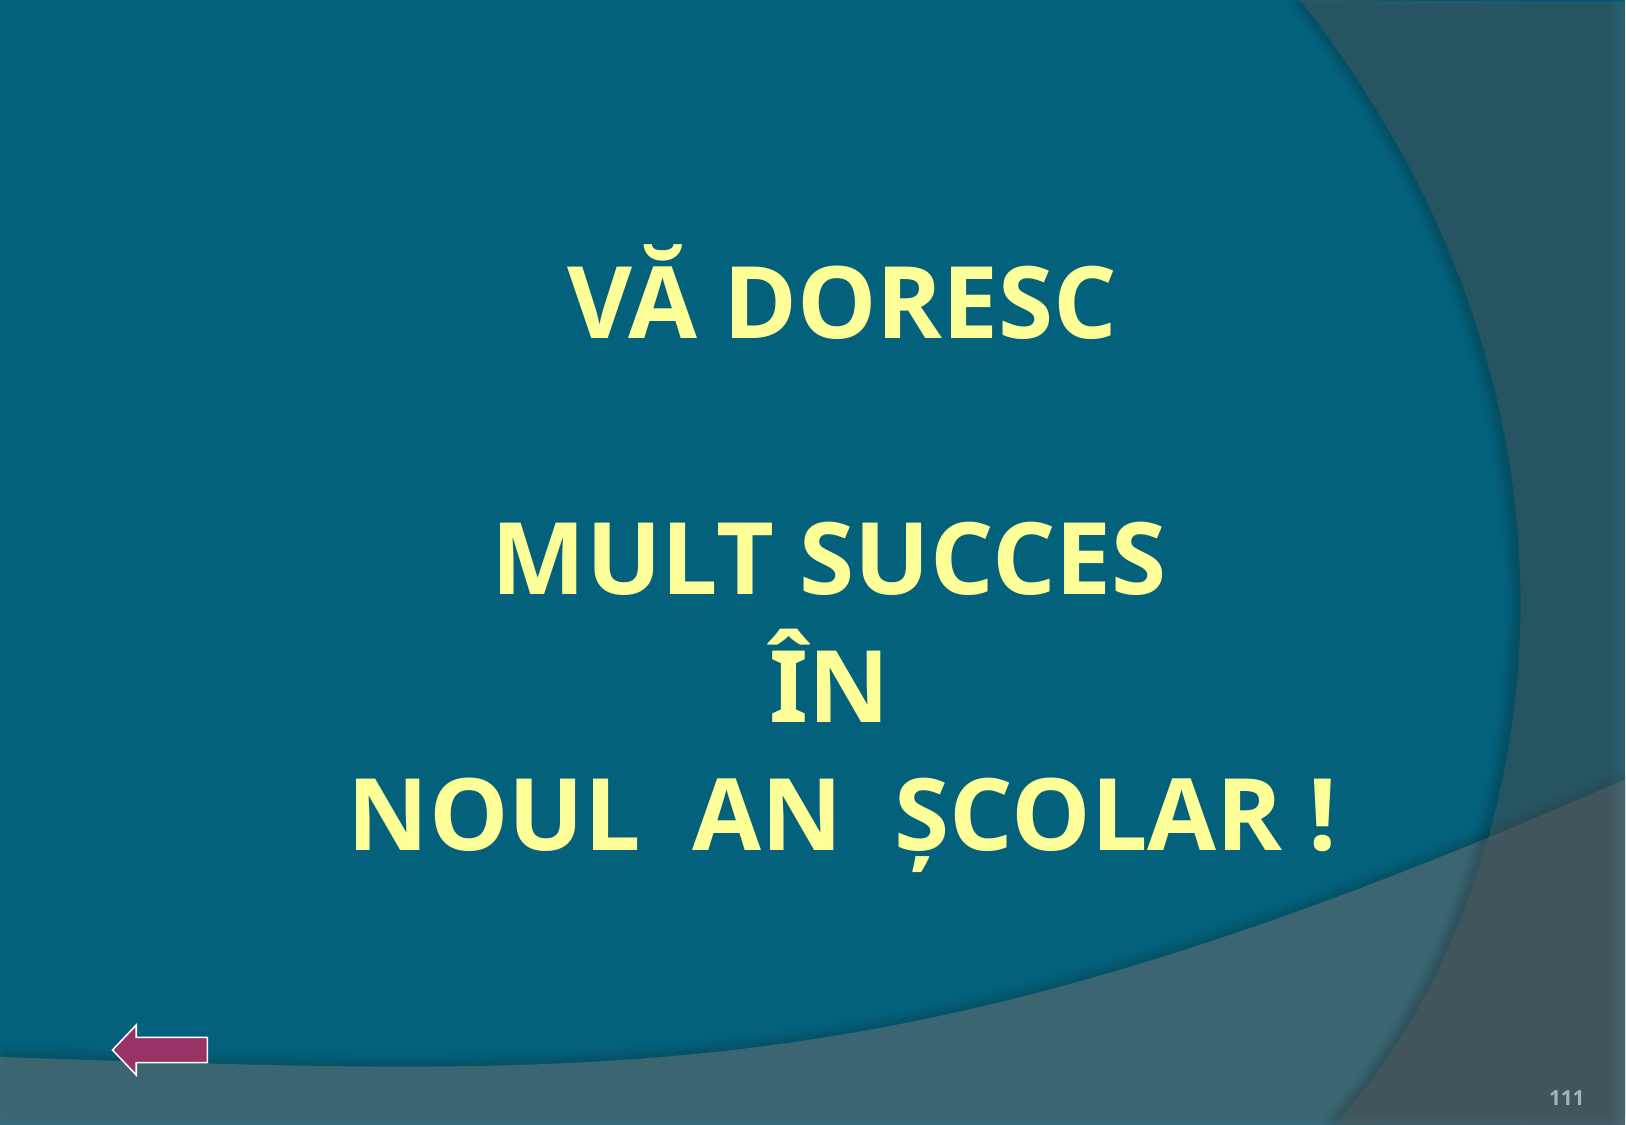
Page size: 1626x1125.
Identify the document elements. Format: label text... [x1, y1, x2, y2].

list VĂ DORESC MULT SUCCES ÎN NOUL AN ŞCOLAR ! [27, 149, 1625, 893]
slide_number 111 [1448, 1053, 1585, 1114]
text_box [112, 1024, 208, 1075]
